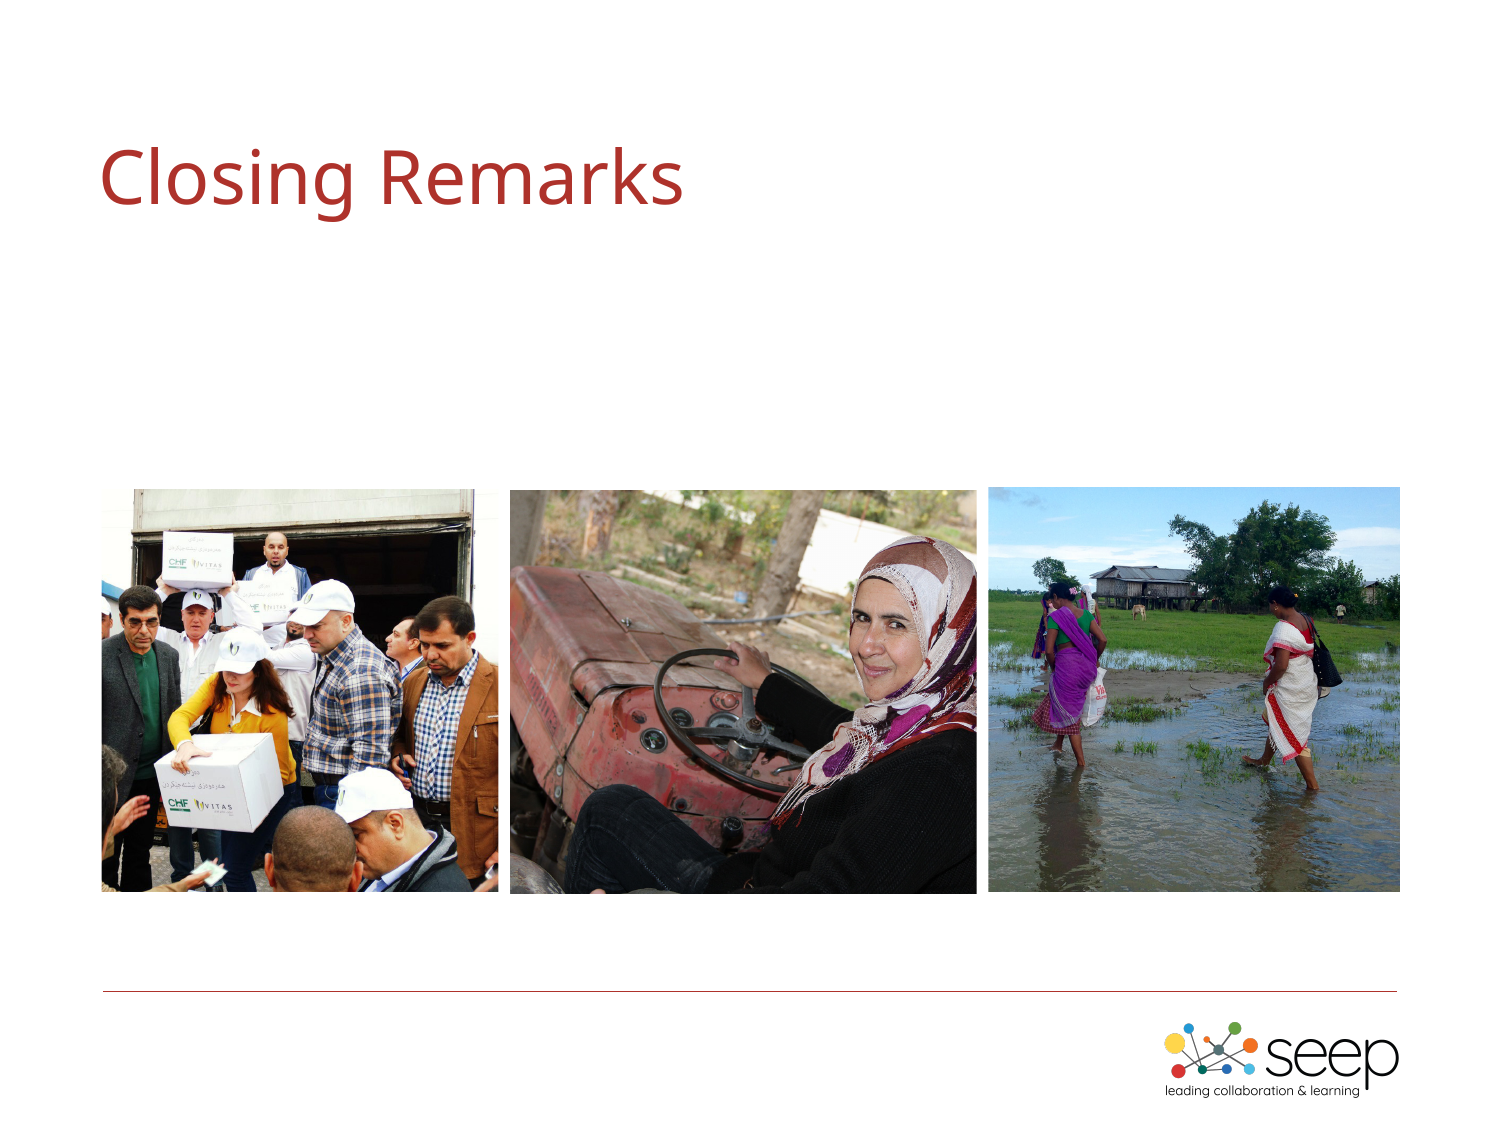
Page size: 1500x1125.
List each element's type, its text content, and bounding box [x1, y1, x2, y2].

picture [101, 489, 499, 892]
text_box Closing Remarks [83, 124, 1147, 263]
picture [988, 487, 1400, 892]
picture [509, 490, 977, 894]
picture [1101, 979, 1447, 1125]
